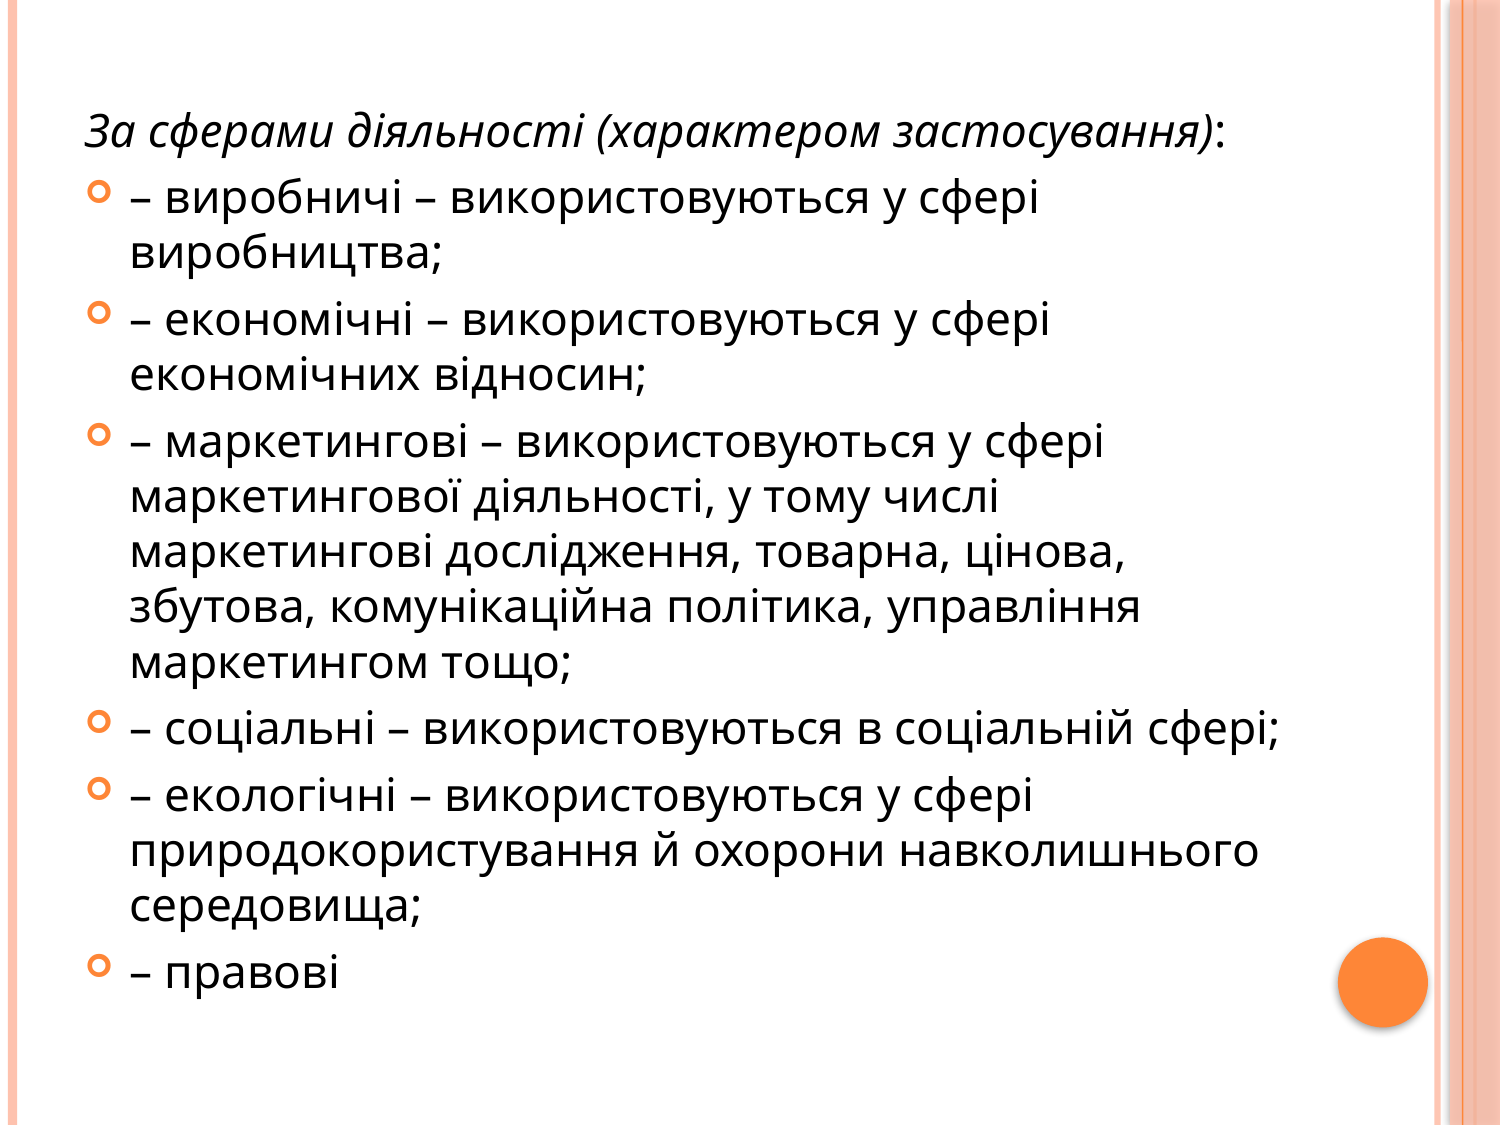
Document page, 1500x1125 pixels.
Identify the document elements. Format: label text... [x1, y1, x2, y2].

list За сферами діяльності (характером застосування): – виробничі – використовуються у сфері виробництва; – економічні – використовуються у сфері економічних відносин; – маркетингові – використовуються у сфері маркетингової діяльності, у тому числі маркетингові дослідження, товарна, цінова, збутова, комунікаційна політика, управління маркетингом тощо; – соціальні – використовуються в соціальній сфері; – екологічні – використовуються у сфері природокористування й охорони навколишнього середовища; – правові [70, 93, 1300, 1062]
